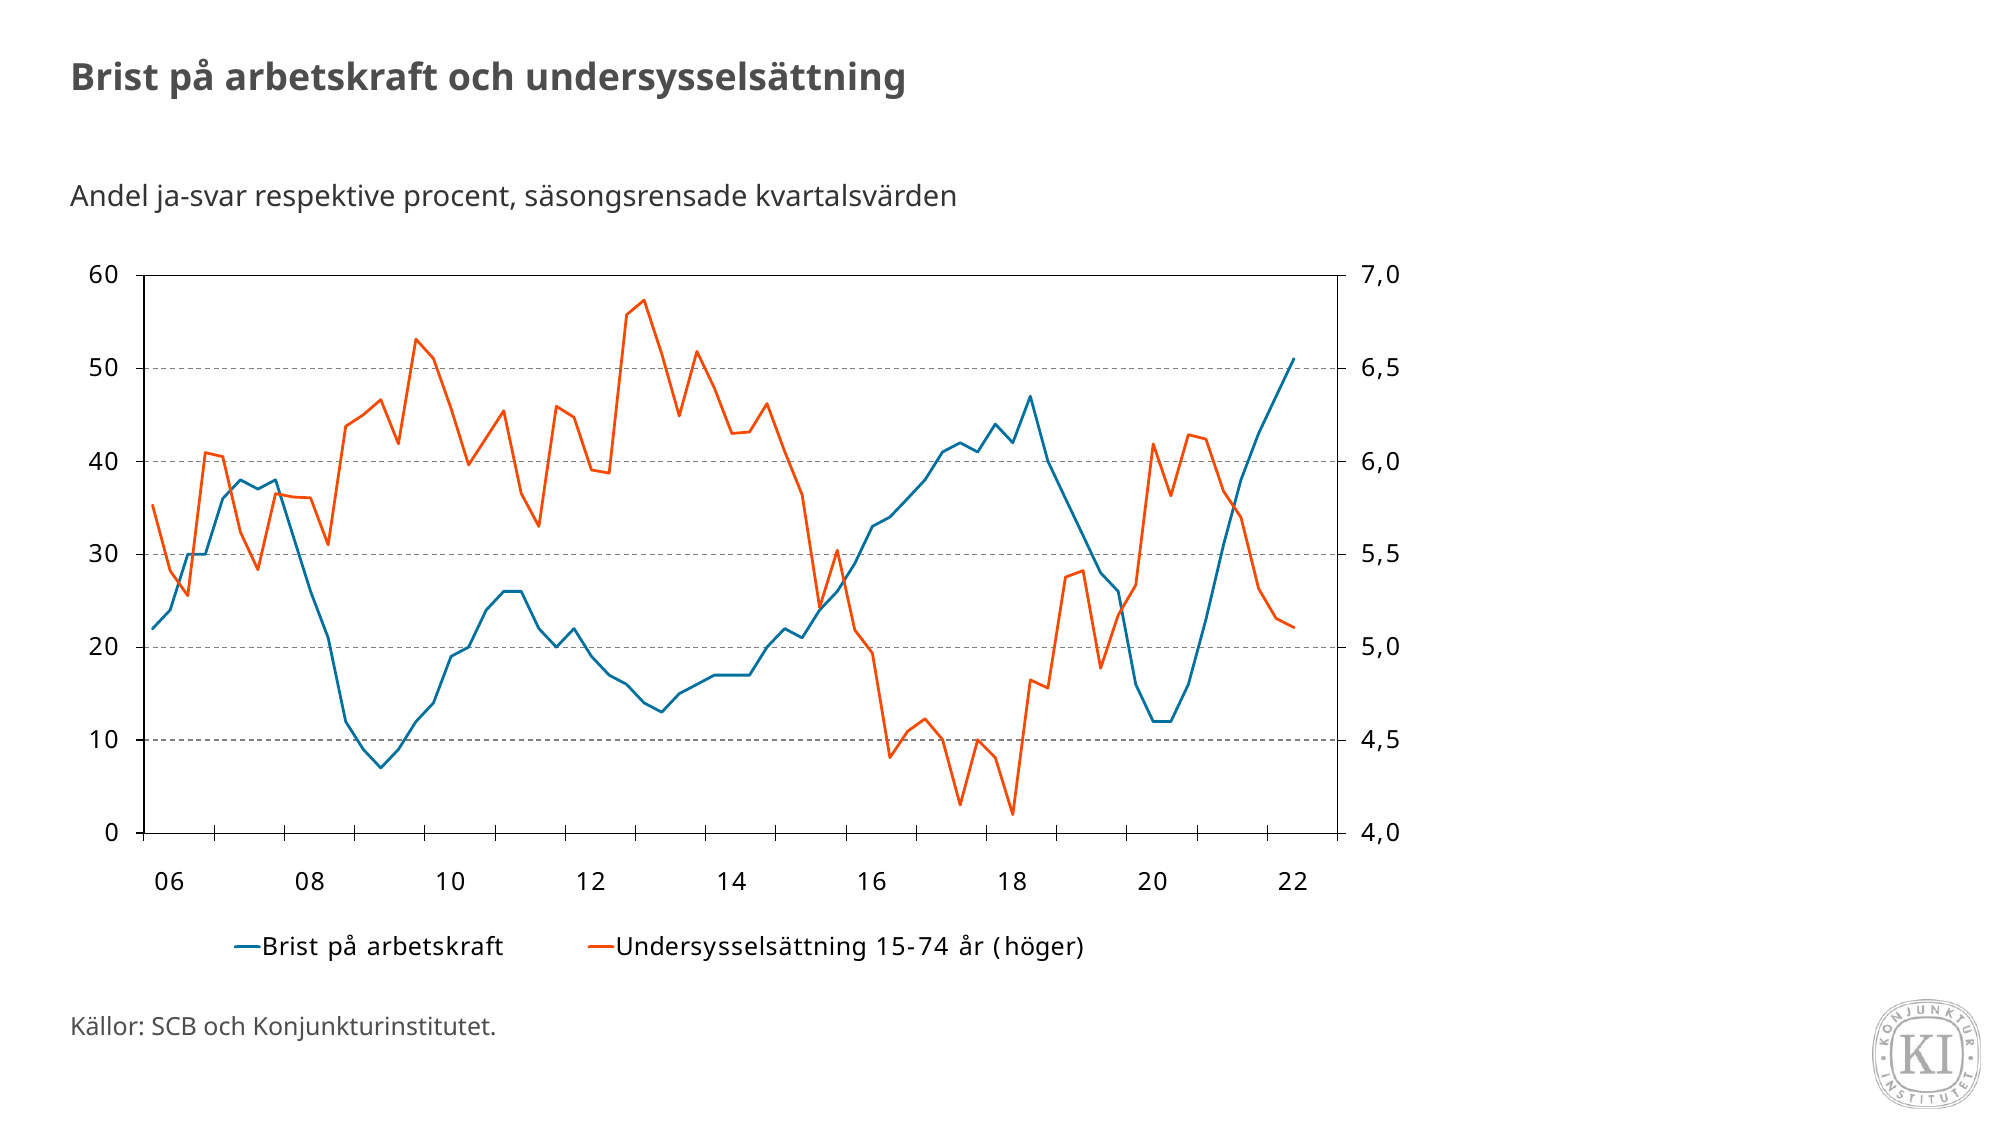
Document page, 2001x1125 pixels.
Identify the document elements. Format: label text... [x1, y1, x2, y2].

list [72, 249, 1491, 984]
title Brist på arbetskraft och undersysselsättning [55, 45, 1476, 128]
list Andel ja-svar respektive procent, säsongsrensade kvartalsvärden [55, 137, 1476, 220]
subtitle Källor: SCB och Konjunkturinstitutet. [55, 1003, 1476, 1106]
picture [1872, 999, 1981, 1109]
